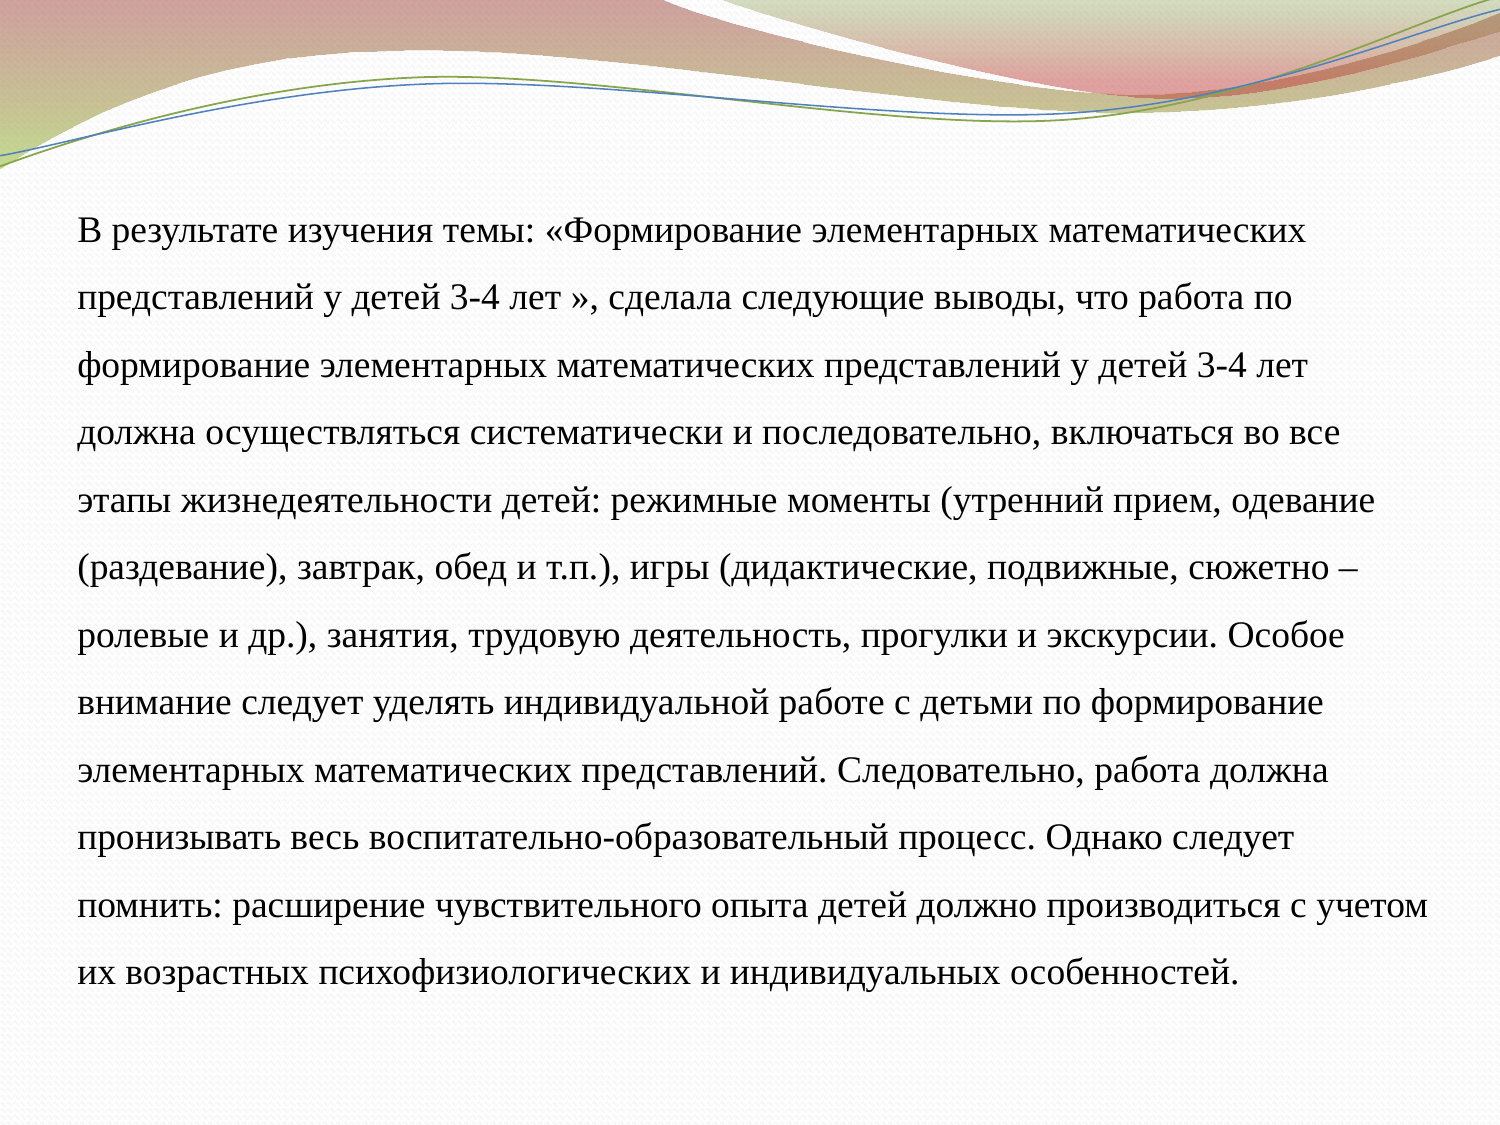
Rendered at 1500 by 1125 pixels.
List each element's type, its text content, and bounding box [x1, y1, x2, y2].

text_box В результате изучения темы: «Формирование элементарных математических представлений у детей 3-4 лет », сделала следующие выводы, что работа по формирование элементарных математических представлений у детей 3-4 лет должна осуществляться систематически и последовательно, включаться во все этапы жизнедеятельности детей: режимные моменты (утренний прием, одевание (раздевание), завтрак, обед и т.п.), игры (дидактические, подвижные, сюжетно – ролевые и др.), занятия, трудовую деятельность, прогулки и экскурсии. Особое внимание следует уделять индивидуальной работе с детьми по формирование элементарных математических представлений. Следовательно, работа должна пронизывать весь воспитательно-образовательный процесс. Однако следует помнить: расширение чувствительного опыта детей должно производиться с учетом их возрастных психофизиологических и индивидуальных особенностей. [62, 174, 1450, 1045]
